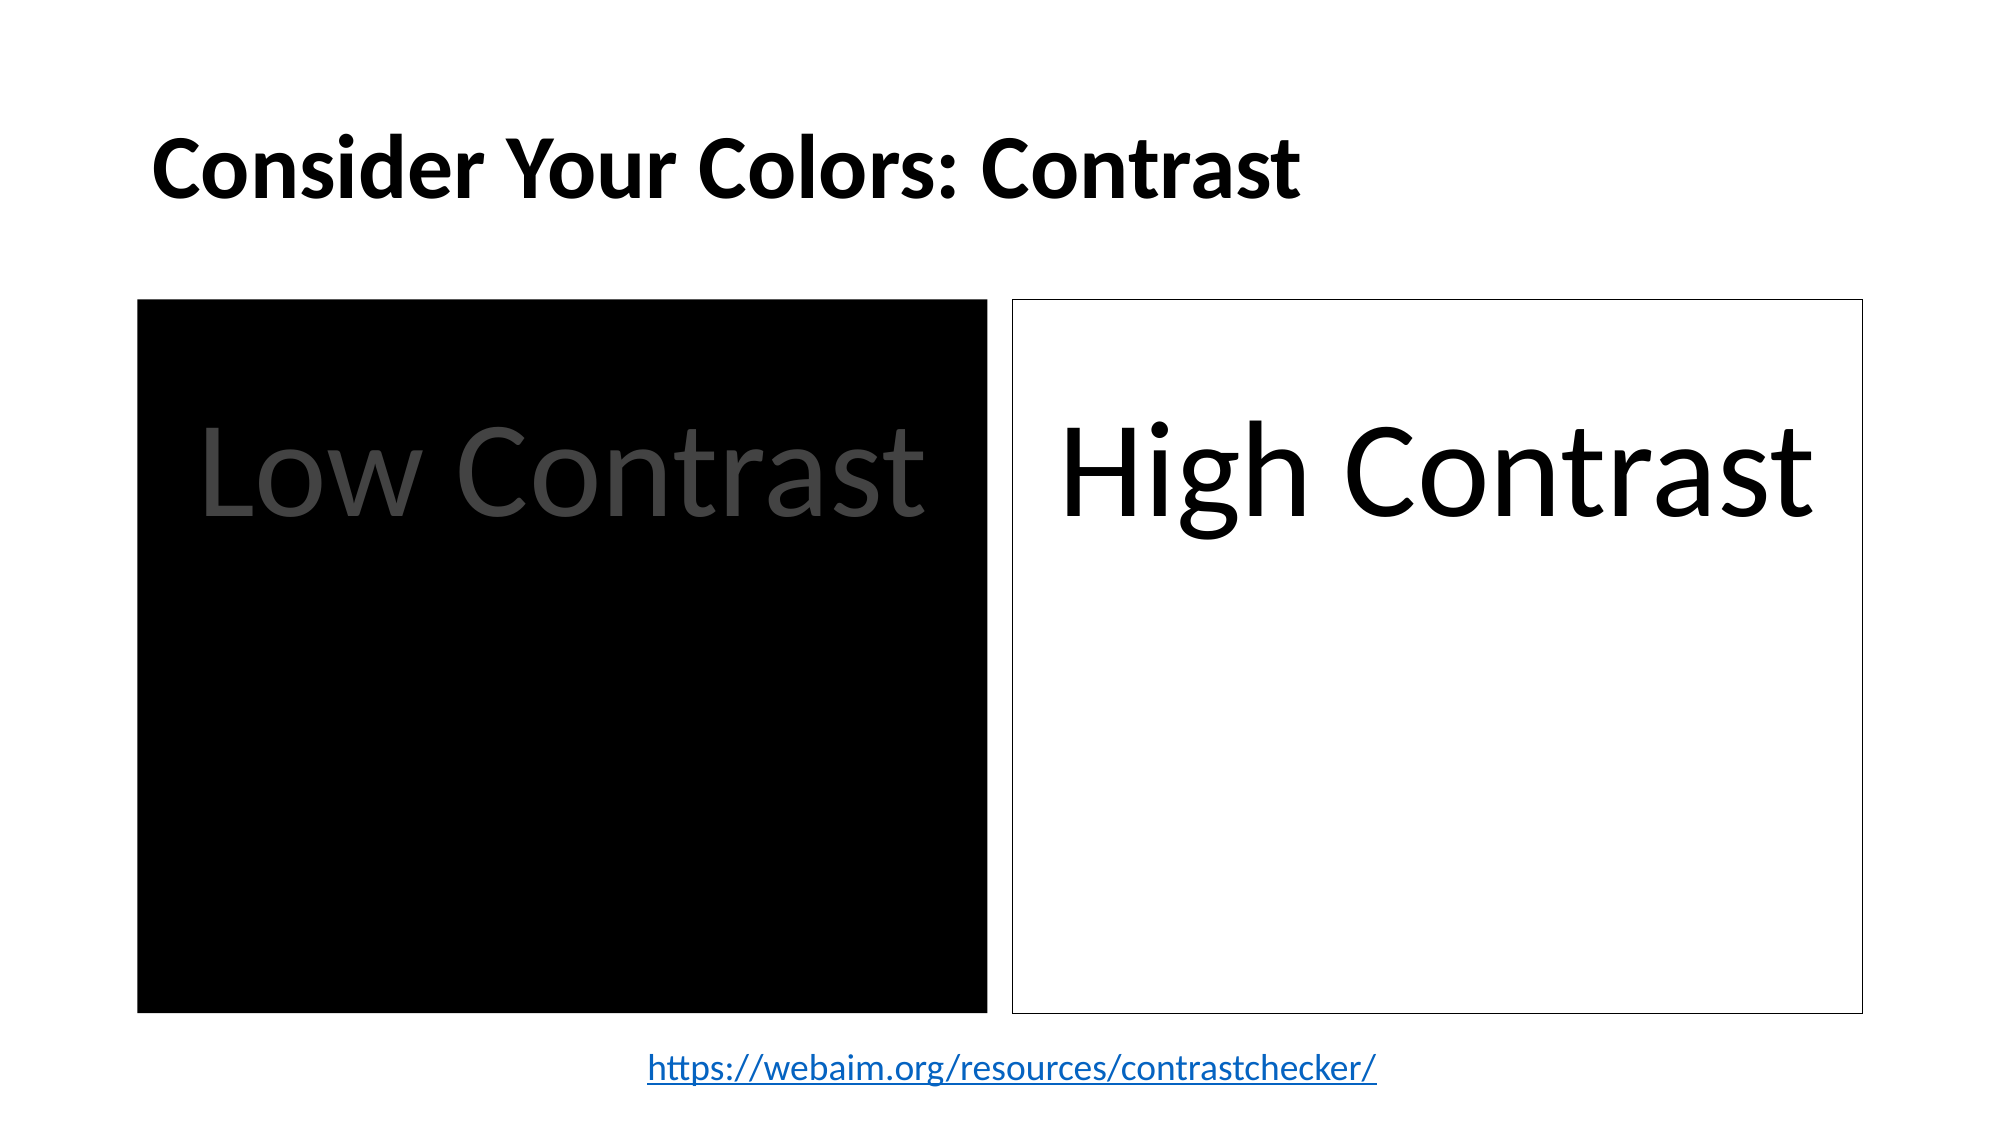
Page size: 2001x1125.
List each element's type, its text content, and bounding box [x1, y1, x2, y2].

list Low Contrast [137, 299, 988, 1014]
list High Contrast [1012, 299, 1863, 1014]
text_box https://webaim.org/resources/contrastchecker/ [632, 1035, 1393, 1096]
title Consider Your Colors: Contrast [137, 59, 1863, 278]
